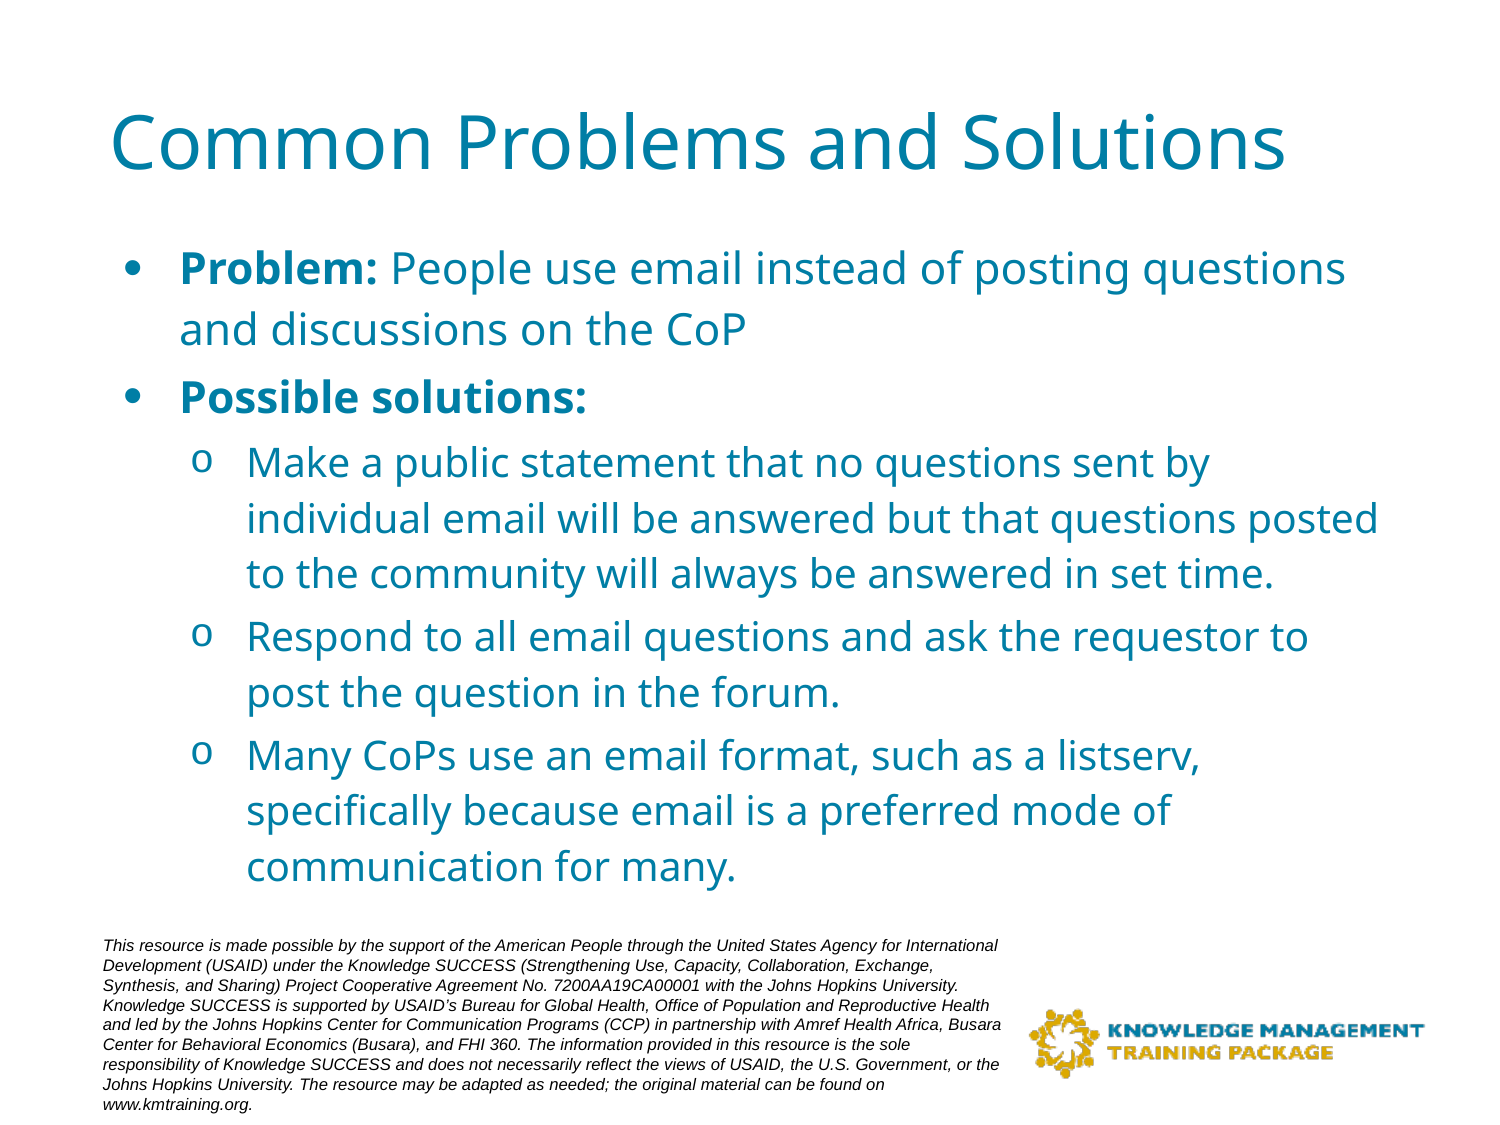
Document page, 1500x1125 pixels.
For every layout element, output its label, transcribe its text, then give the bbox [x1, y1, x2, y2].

picture [1006, 988, 1458, 1096]
title Common Problems and Solutions [94, 86, 1407, 237]
list Problem: People use email instead of posting questions and discussions on the CoP Possible solutions: Make a public statement that no questions sent by individual email will be answered but that questions posted to the community will always be answered in set time. Respond to all email questions and ask the requestor to post the question in the forum. Many CoPs use an email format, such as a listserv, specifically because email is a preferred mode of communication for many. [97, 225, 1410, 918]
